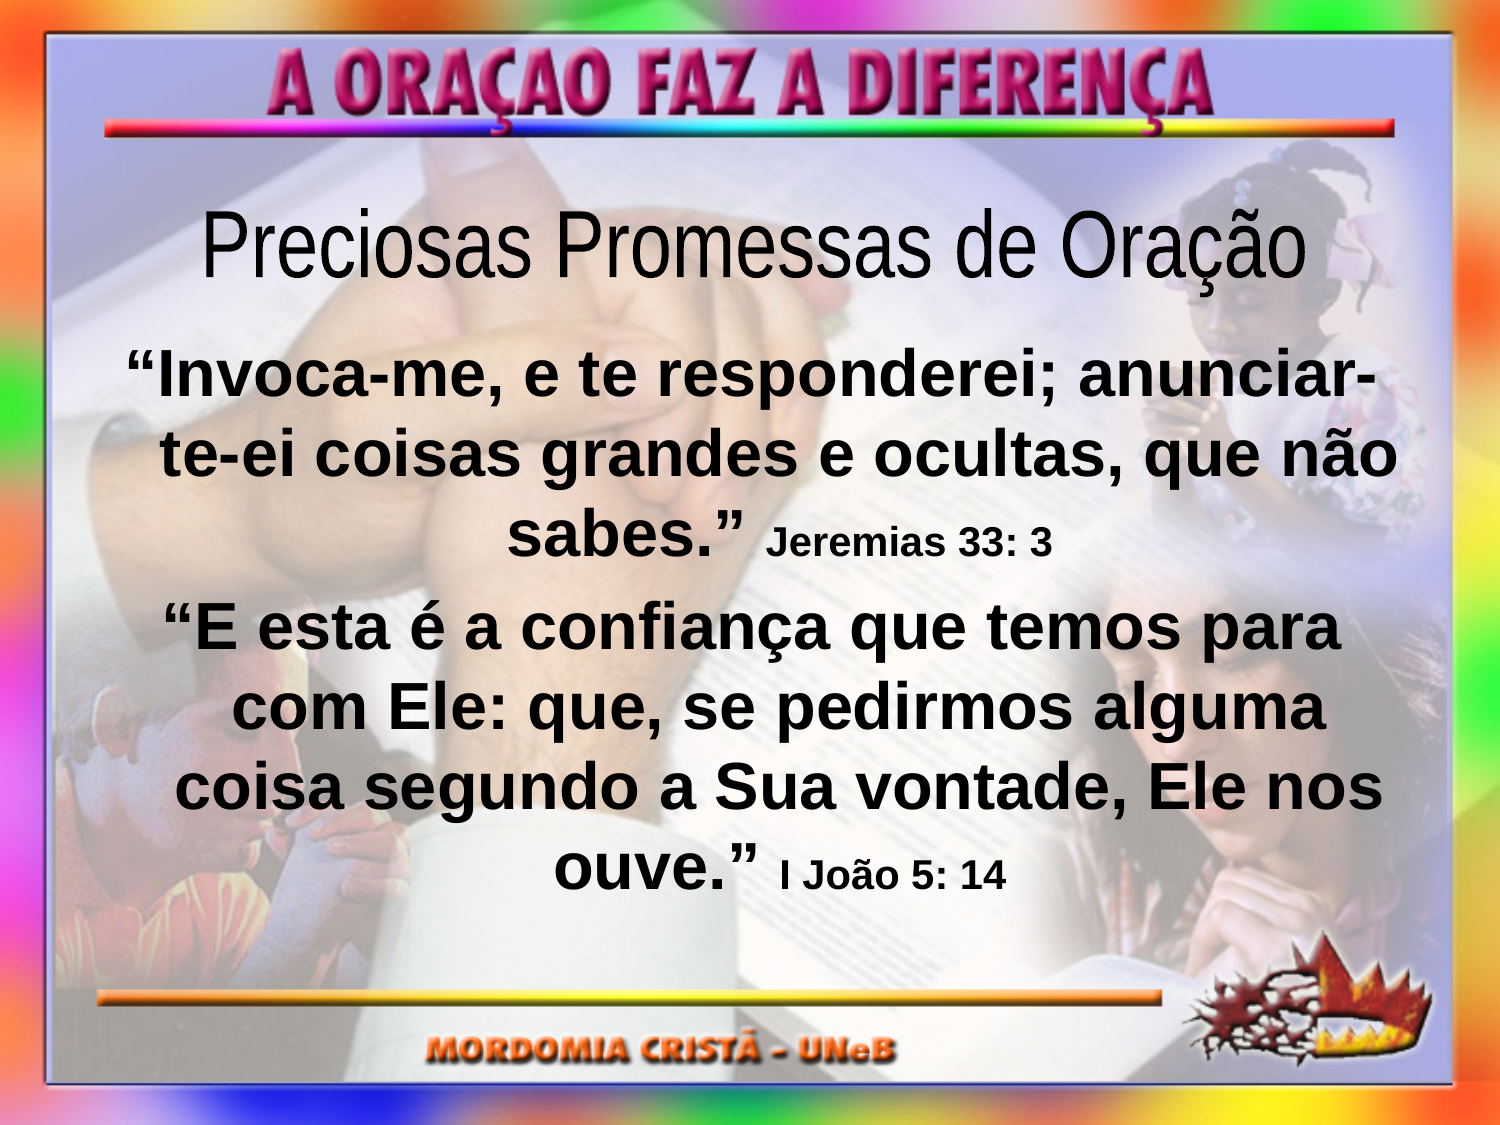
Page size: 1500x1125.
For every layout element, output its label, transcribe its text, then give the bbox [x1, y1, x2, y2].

list “Invoca-me, e te responderei; anunciar-te-ei coisas grandes e ocultas, que não sabes.” Jeremias 33: 3 “E esta é a confiança que temos para com Ele: que, se pedirmos alguma coisa segundo a Sua vontade, Ele nos ouve.” I João 5: 14 [76, 321, 1427, 1125]
picture [0, 0, 1500, 1125]
